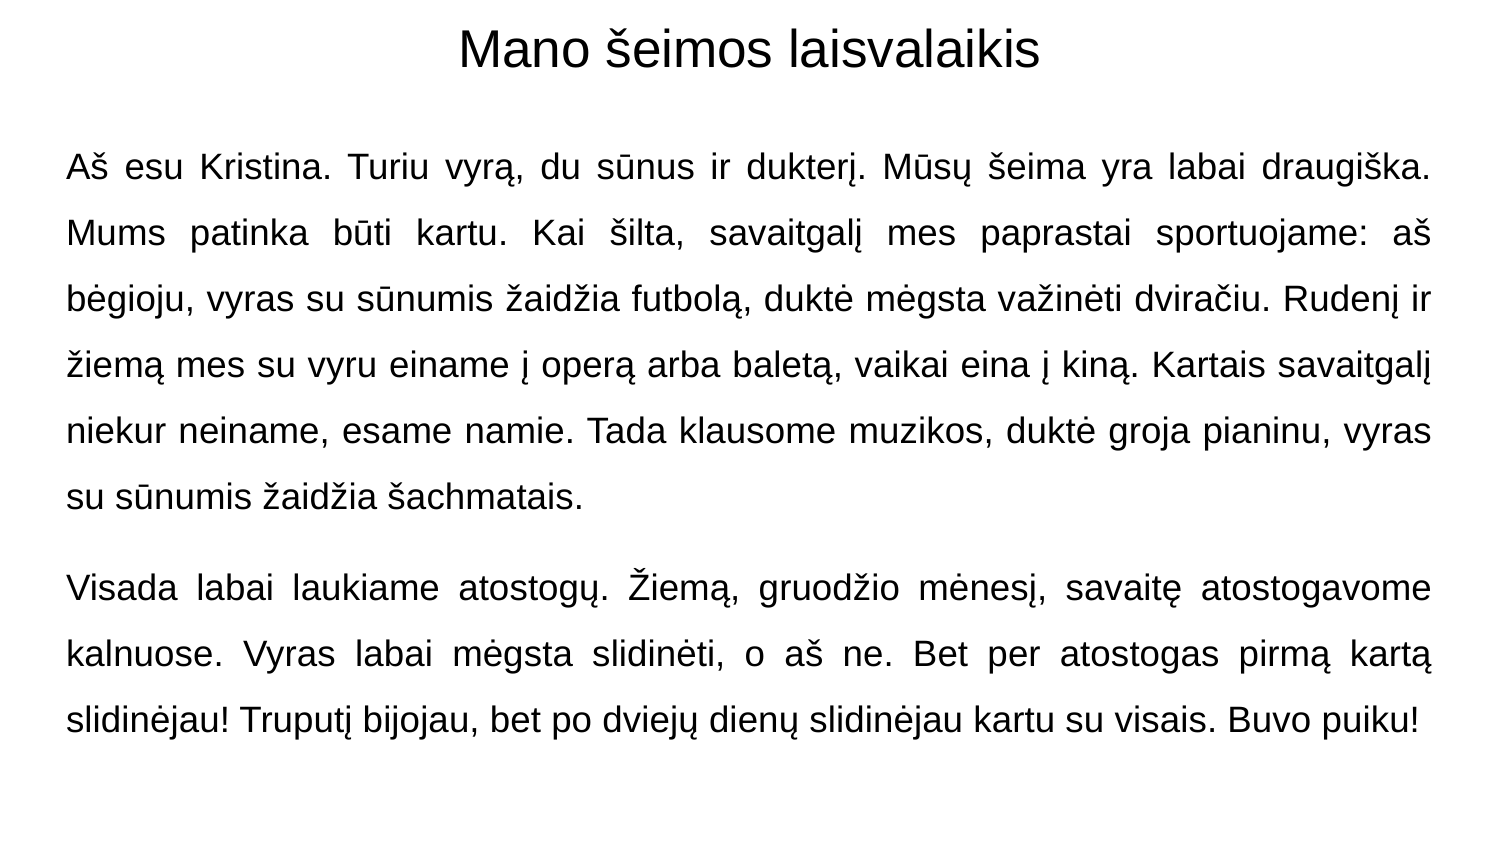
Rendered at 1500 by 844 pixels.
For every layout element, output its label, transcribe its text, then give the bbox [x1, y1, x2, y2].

list Aš esu Kristina. Turiu vyrą, du sūnus ir dukterį. Mūsų šeima yra labai draugiška. Mums patinka būti kartu. Kai šilta, savaitgalį mes paprastai sportuojame: aš bėgioju, vyras su sūnumis žaidžia futbolą, duktė mėgsta važinėti dviračiu. Rudenį ir žiemą mes su vyru einame į operą arba baletą, vaikai eina į kiną. Kartais savaitgalį niekur neiname, esame namie. Tada klausome muzikos, duktė groja pianinu, vyras su sūnumis žaidžia šachmatais. Visada labai laukiame atostogų. Žiemą, gruodžio mėnesį, savaitę atostogavome kalnuose. Vyras labai mėgsta slidinėti, o aš ne. Bet per atostogas pirmą kartą slidinėjau! Truputį bijojau, bet po dviejų dienų slidinėjau kartu su visais. Buvo puiku! [51, 105, 1449, 809]
title Mano šeimos laisvalaikis [51, 0, 1449, 94]
